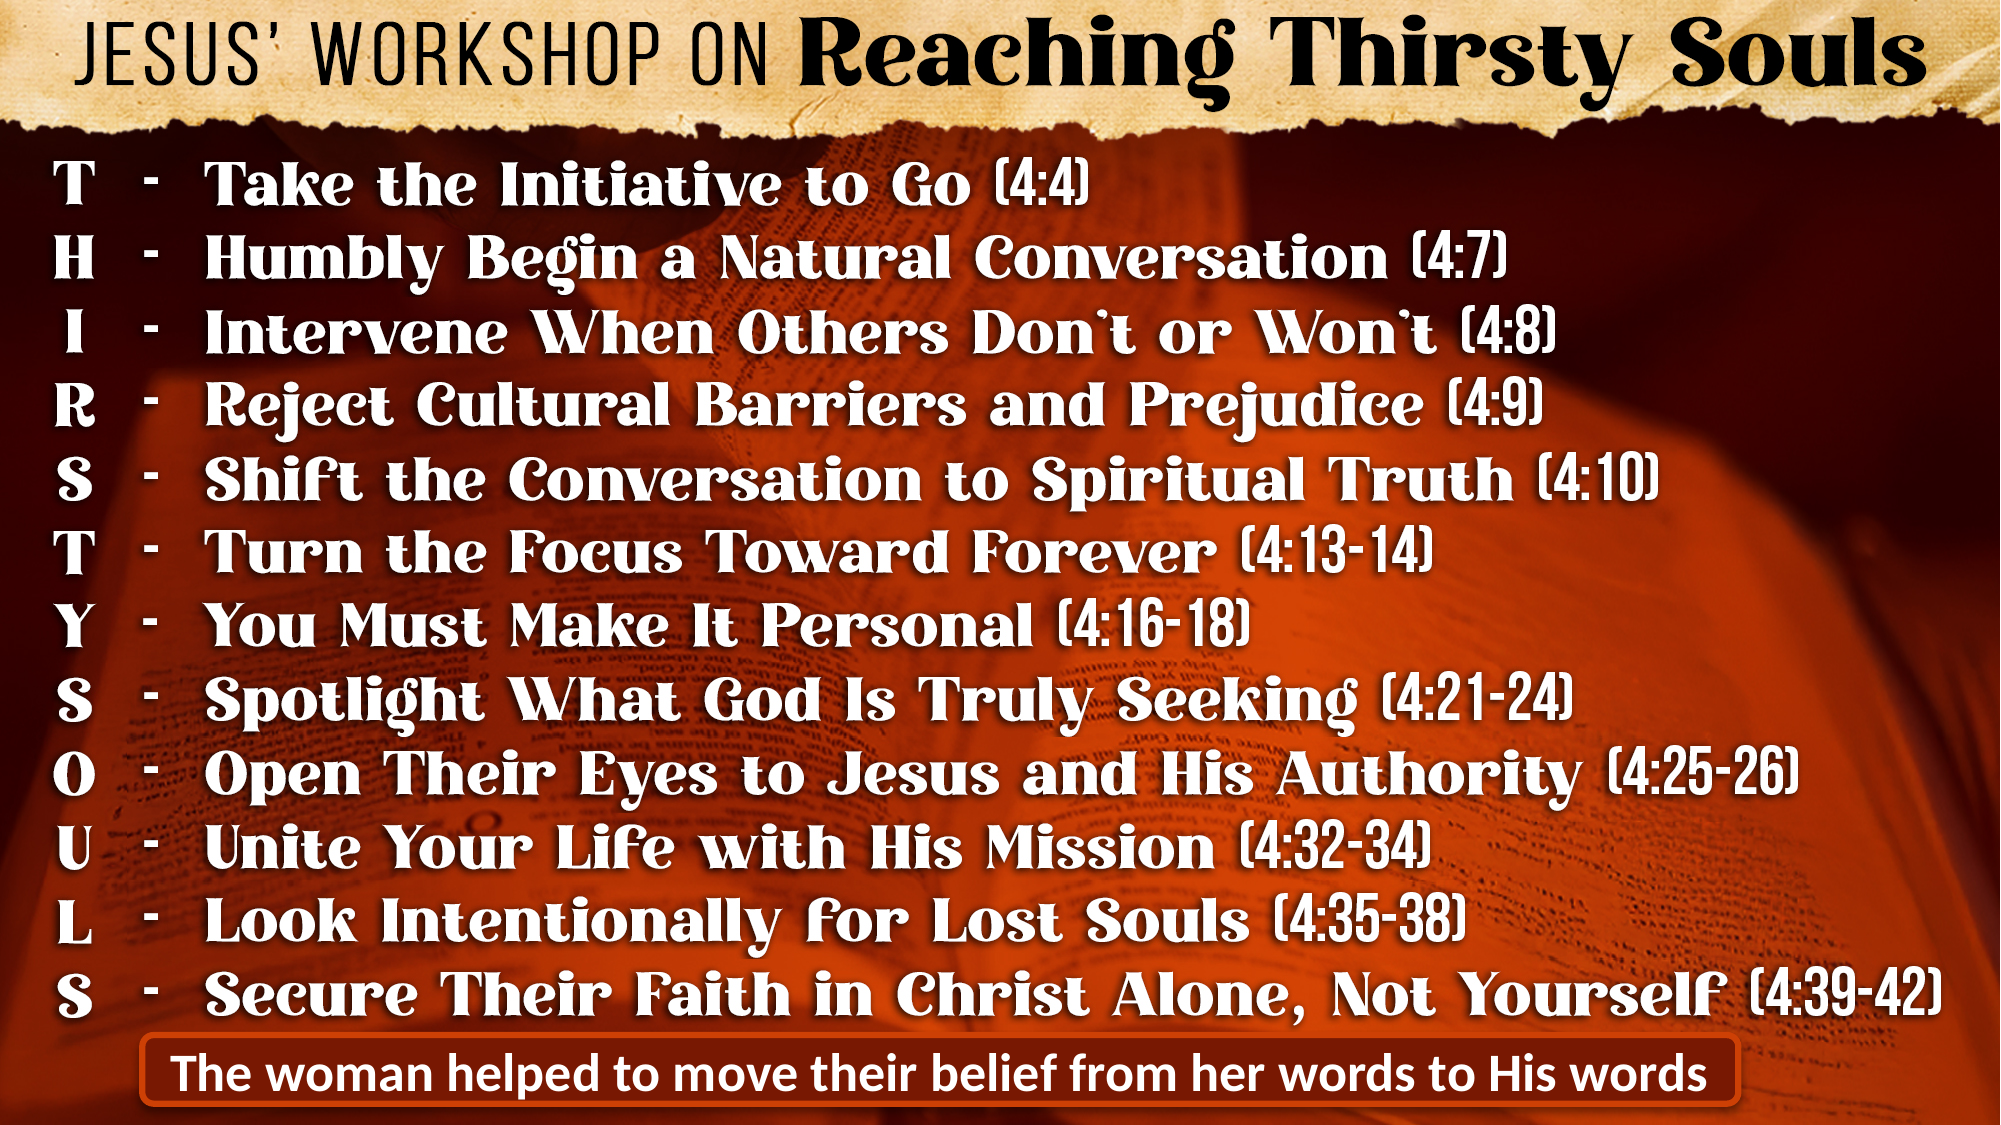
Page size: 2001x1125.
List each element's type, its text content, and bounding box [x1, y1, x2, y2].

picture [0, 0, 2000, 1125]
text_box The woman helped to move their belief from her words to His words [141, 1042, 1740, 1105]
